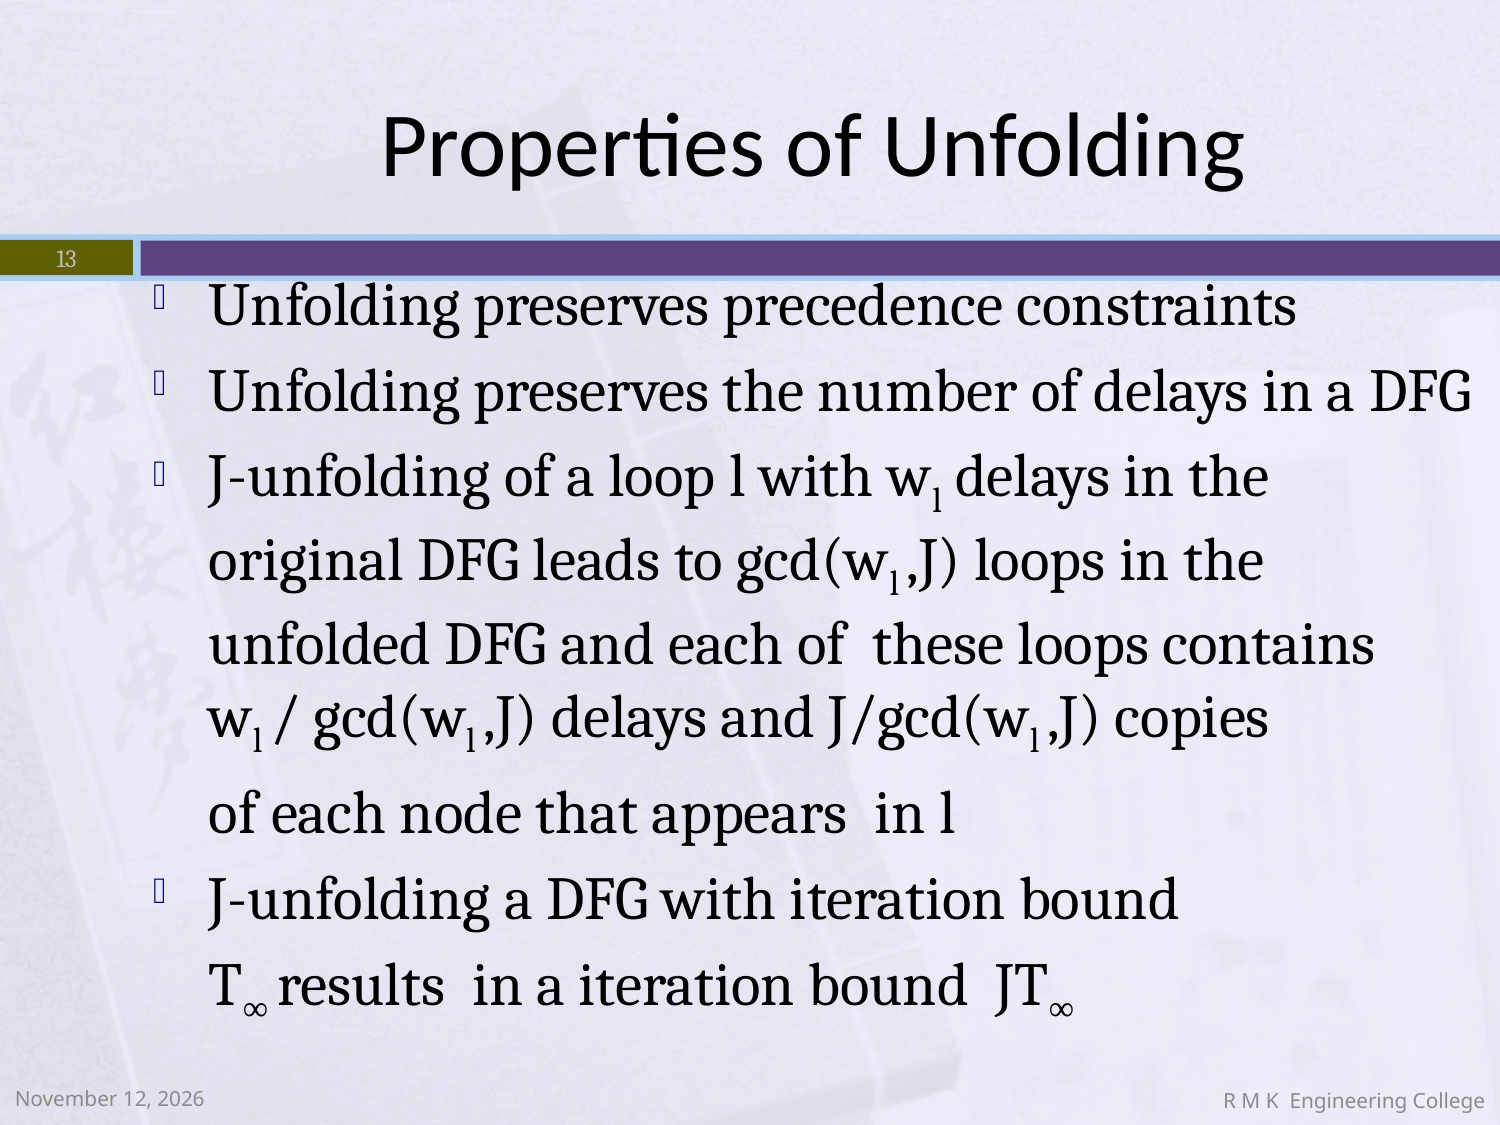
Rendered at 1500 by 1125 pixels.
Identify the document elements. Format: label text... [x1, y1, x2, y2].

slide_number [0, 1074, 513, 1125]
list Unfolding preserves precedence constraints Unfolding preserves the number of delays in a DFG J-unfolding of a loop l with wl delays in the original DFG leads to gcd(wl ,J) loops in the unfolded DFG and each of these loops contains wl / gcd(wl ,J) delays and J/gcd(wl ,J) copies of each node that appears in l J-unfolding a DFG with iteration bound T∞ results in a iteration bound JT∞ [138, 256, 1489, 1100]
title Properties of Unfolding [138, 46, 1489, 234]
footer R M K Engineering College [1027, 1078, 1500, 1125]
slide_number 13 [0, 234, 133, 282]
